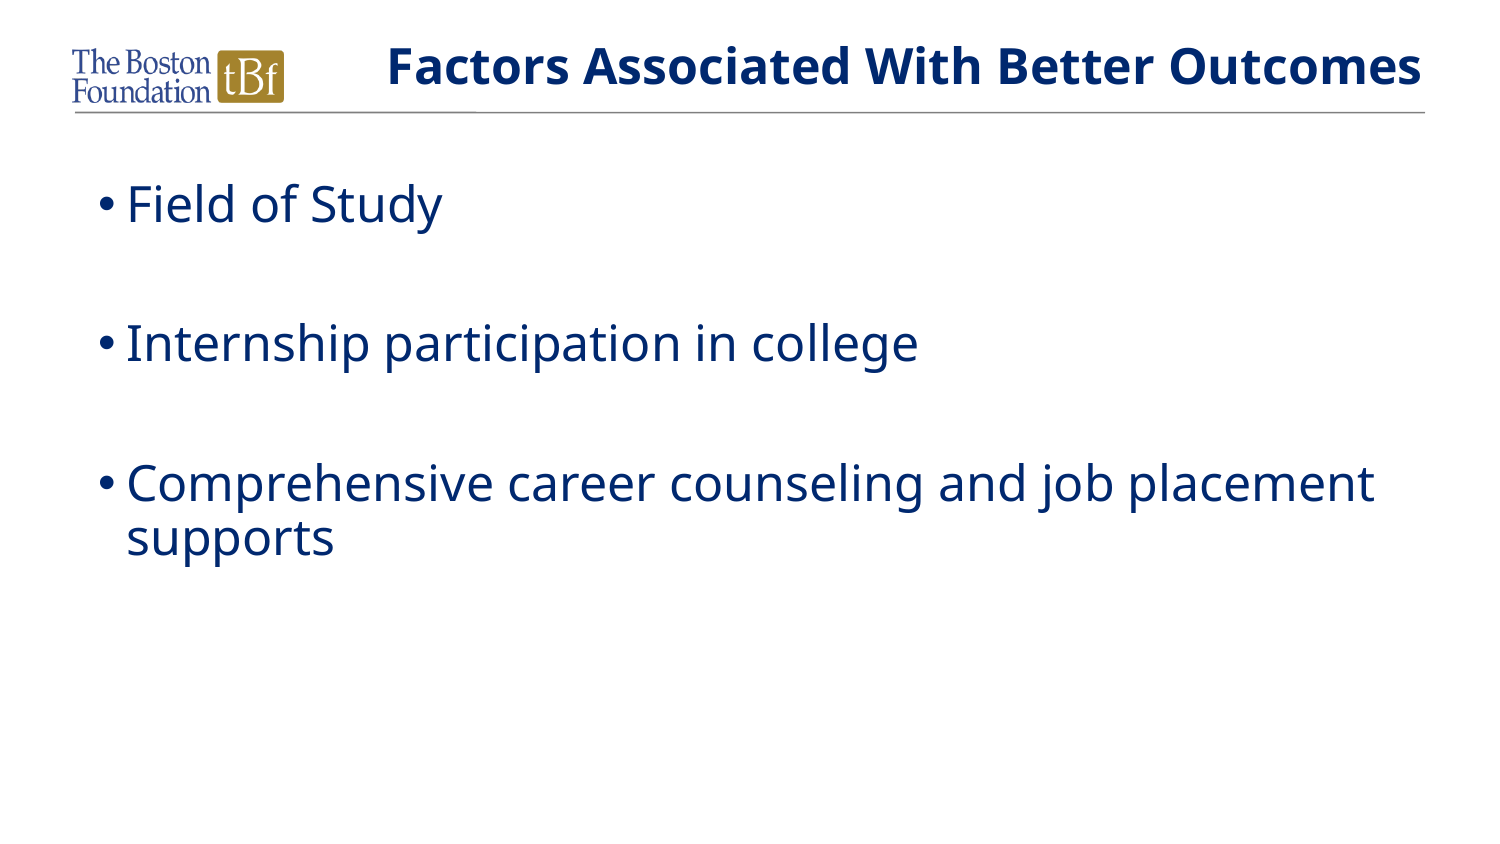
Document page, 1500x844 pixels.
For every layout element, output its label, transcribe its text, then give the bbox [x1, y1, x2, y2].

picture [72, 48, 262, 103]
title Factors Associated With Better Outcomes [262, 34, 1438, 196]
list Field of Study Internship participation in college Comprehensive career counseling and job placement supports [83, 172, 1397, 730]
